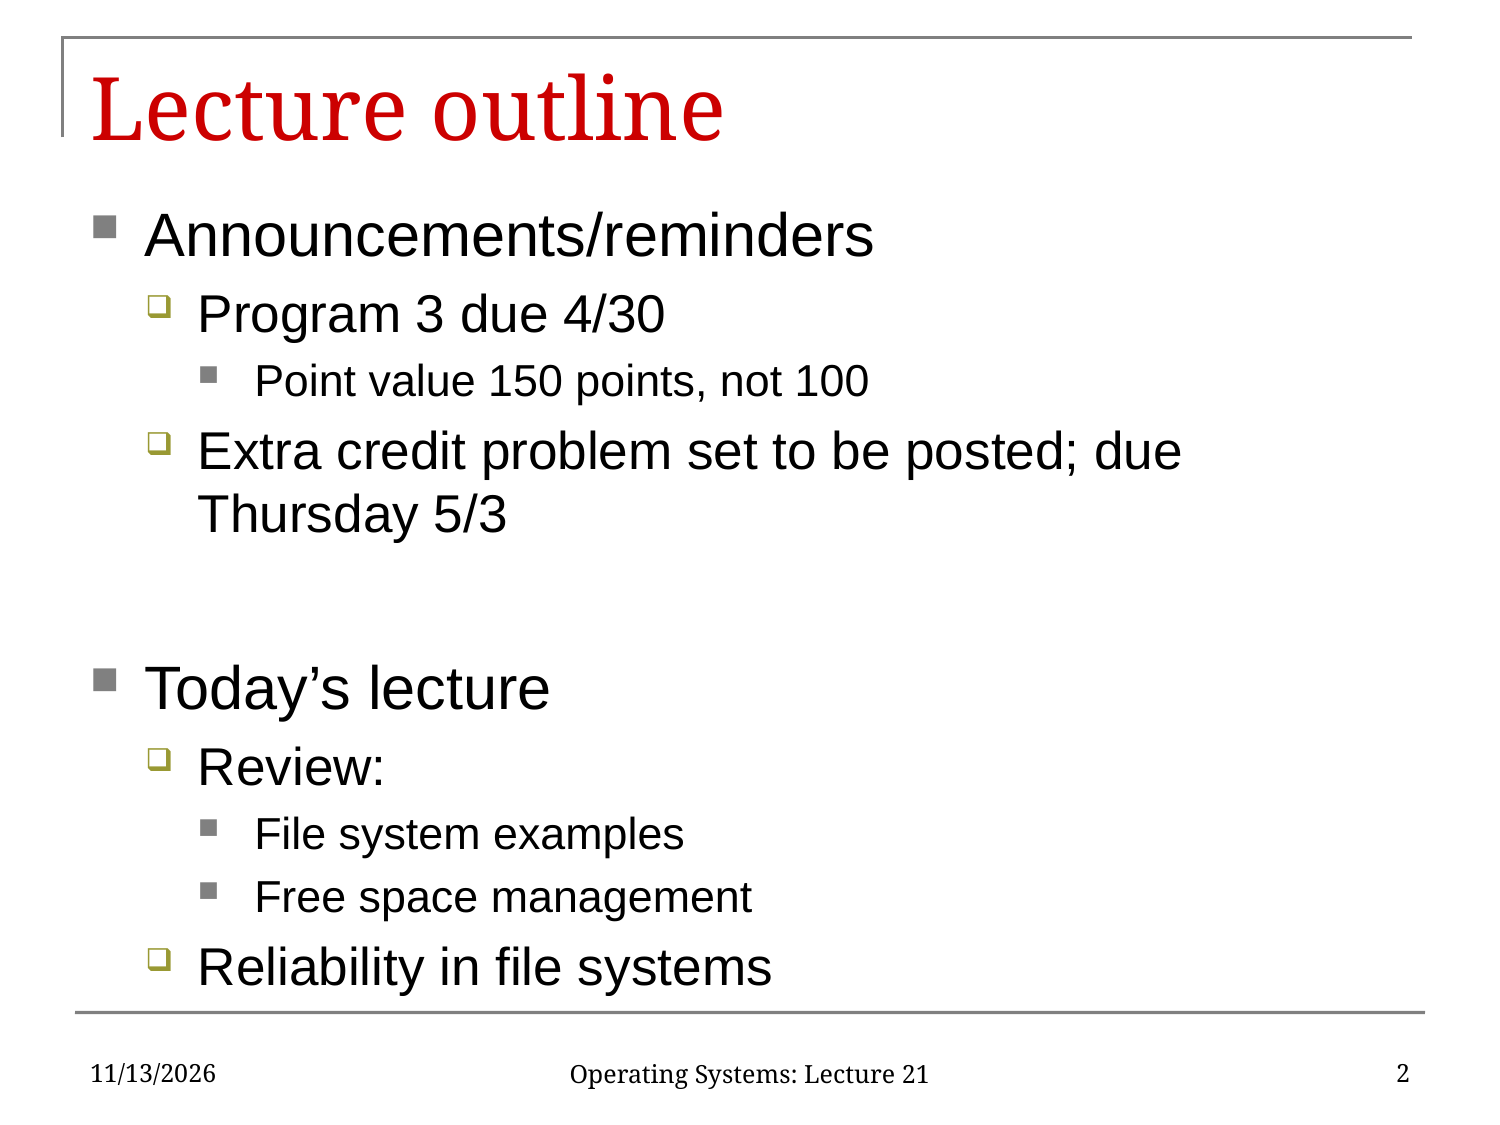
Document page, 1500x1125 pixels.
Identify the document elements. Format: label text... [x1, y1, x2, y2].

list Announcements/reminders Program 3 due 4/30 Point value 150 points, not 100 Extra credit problem set to be posted; due Thursday 5/3 Today’s lecture Review: File system examples Free space management Reliability in file systems [75, 187, 1425, 1006]
slide_number 2 [1074, 1023, 1426, 1100]
title Lecture outline [75, 45, 1425, 163]
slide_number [74, 1023, 426, 1100]
footer Operating Systems: Lecture 21 [512, 1024, 988, 1101]
